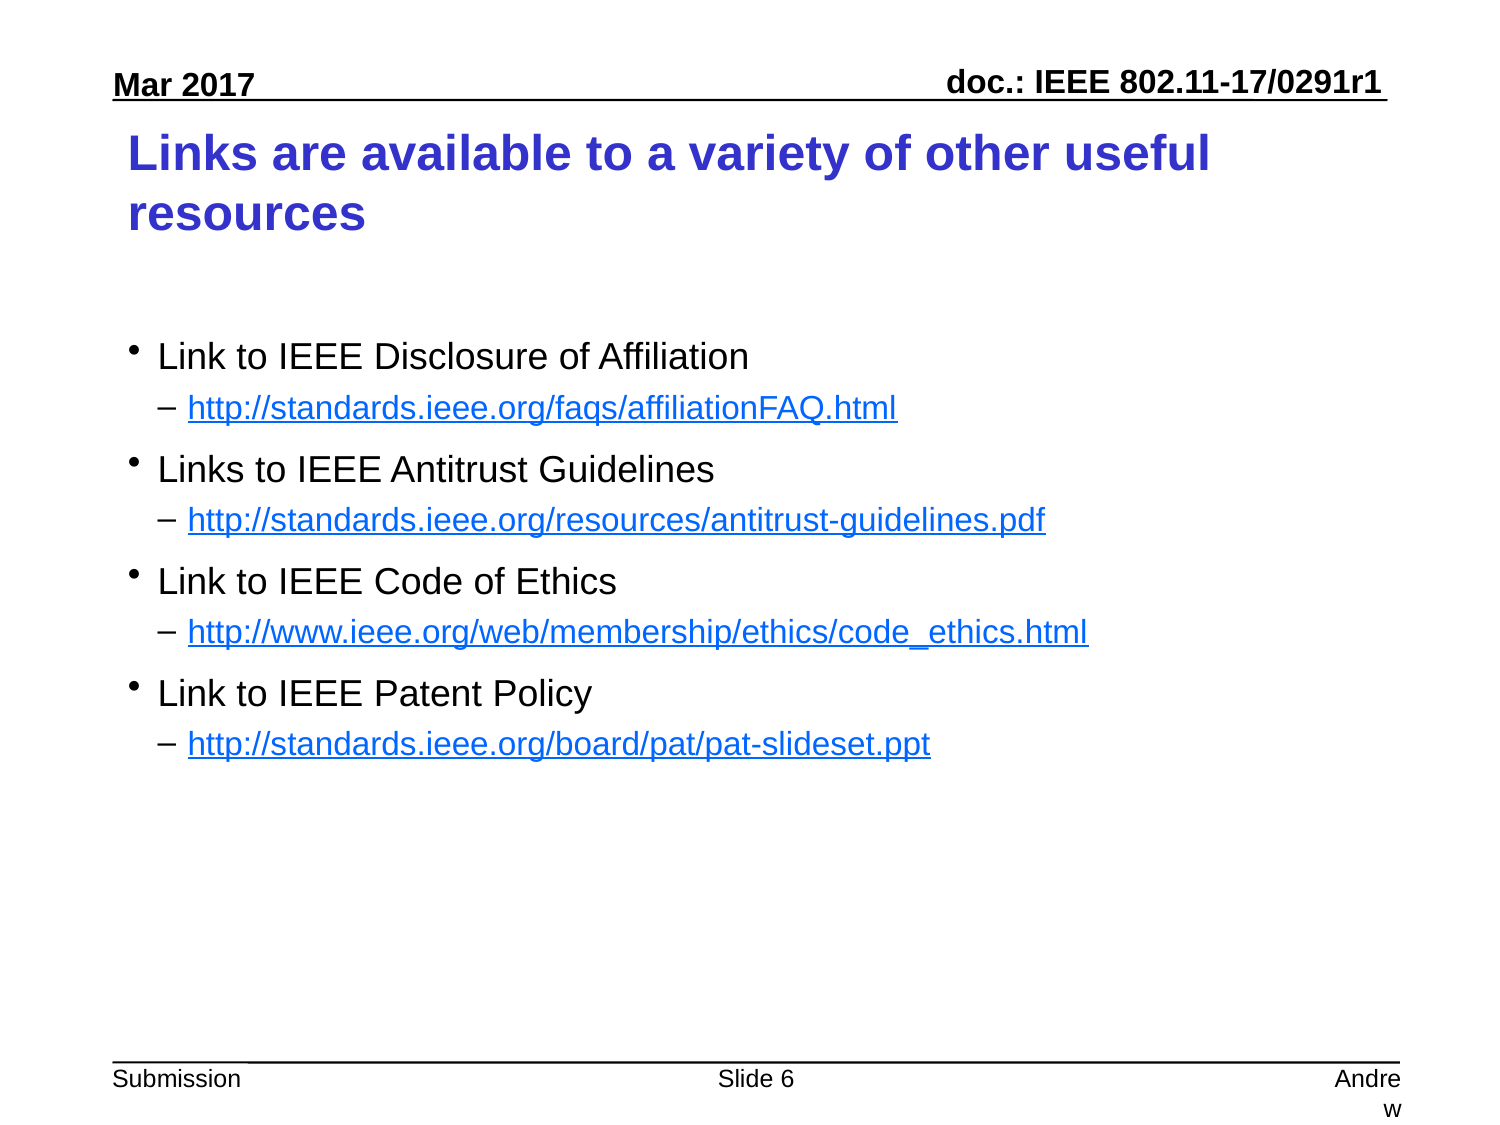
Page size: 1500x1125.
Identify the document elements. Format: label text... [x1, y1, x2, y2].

title Links are available to a variety of other useful resources [112, 112, 1388, 288]
footer Andrew Myles, Cisco [1320, 1061, 1402, 1093]
slide_number Slide 6 [709, 1061, 803, 1093]
list Link to IEEE Disclosure of Affiliation http://standards.ieee.org/faqs/affiliationFAQ.html Links to IEEE Antitrust Guidelines http://standards.ieee.org/resources/antitrust-guidelines.pdf Link to IEEE Code of Ethics http://www.ieee.org/web/membership/ethics/code_ethics.html Link to IEEE Patent Policy http://standards.ieee.org/board/pat/pat-slideset.ppt [112, 324, 1388, 1000]
